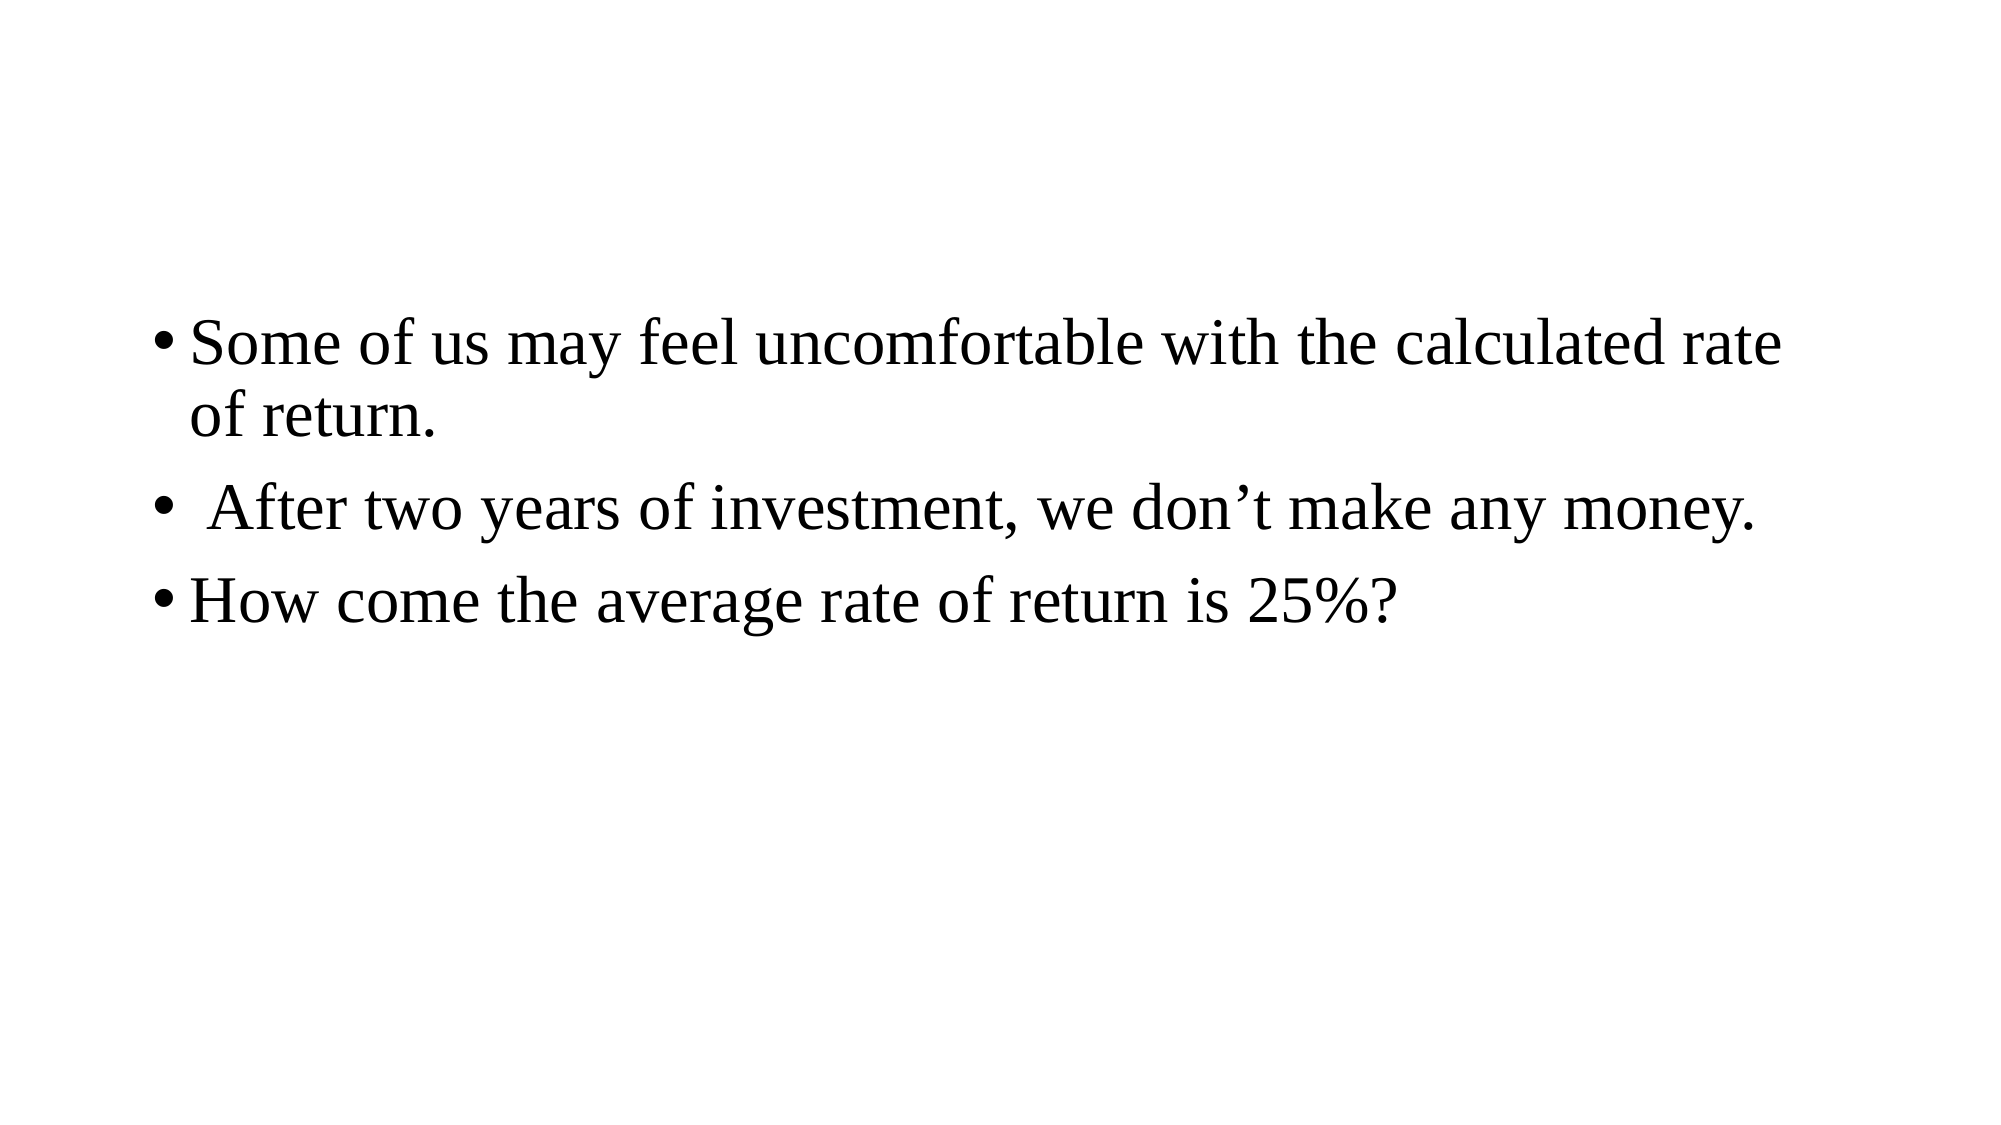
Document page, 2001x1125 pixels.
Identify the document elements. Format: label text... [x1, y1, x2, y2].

list Some of us may feel uncomfortable with the calculated rate of return. After two years of investment, we don’t make any money. How come the average rate of return is 25%? [137, 299, 1863, 1014]
